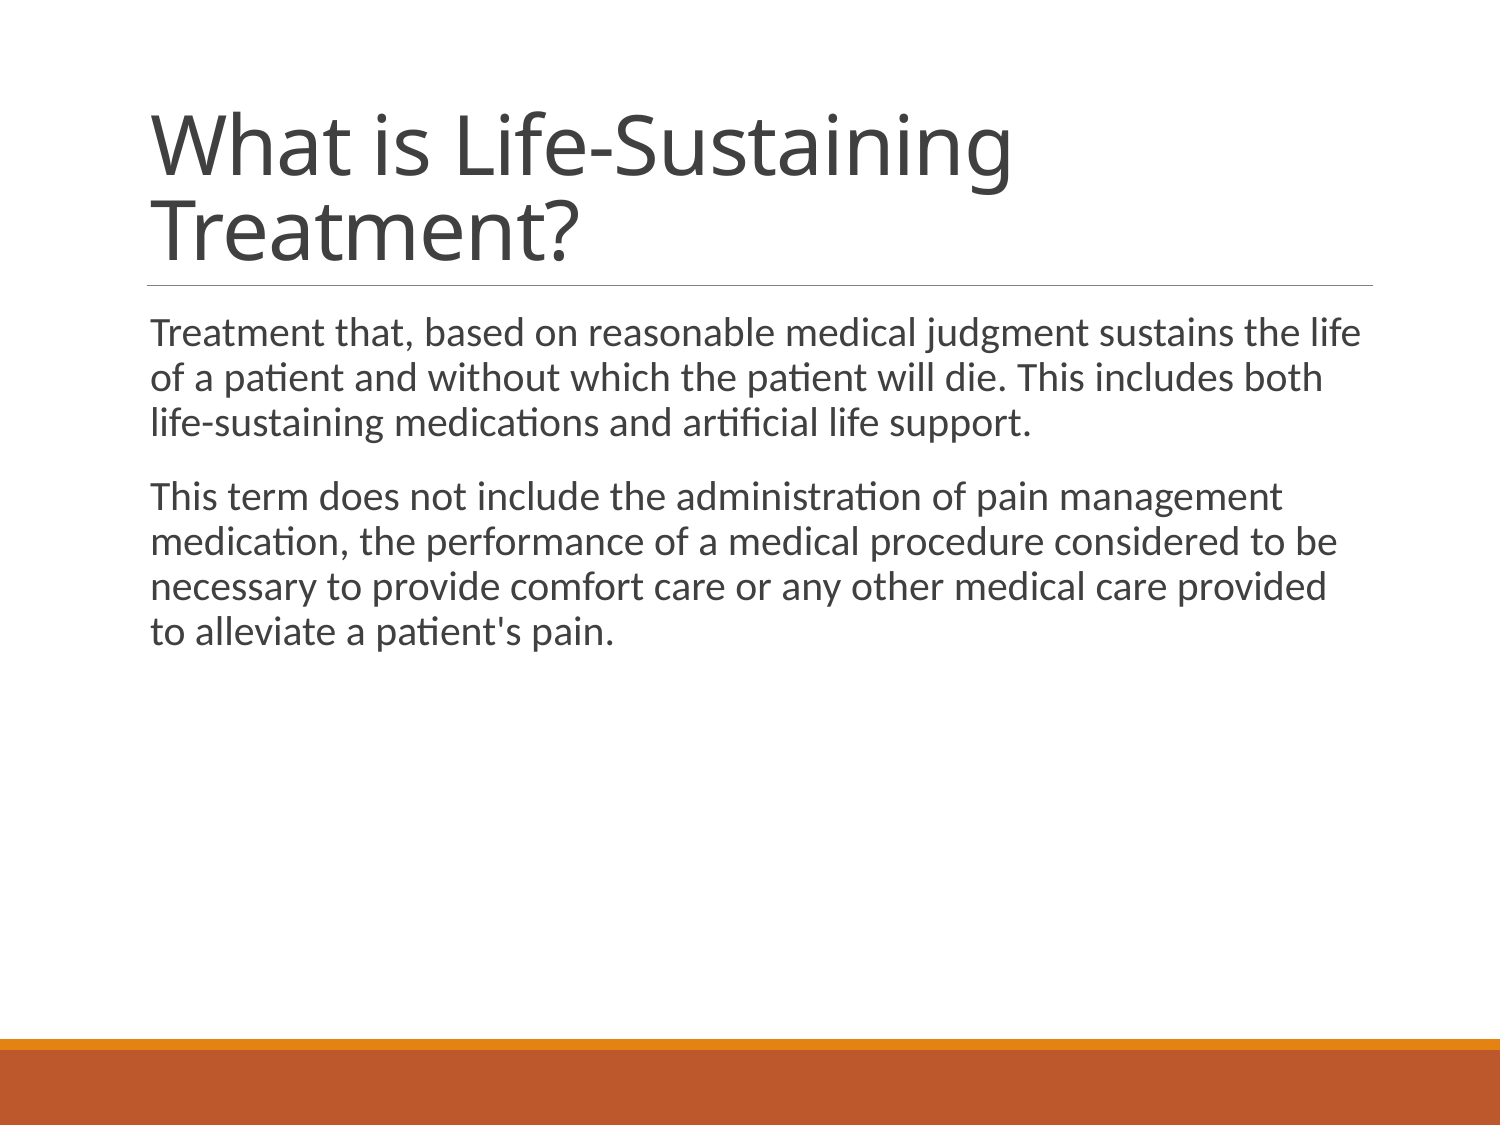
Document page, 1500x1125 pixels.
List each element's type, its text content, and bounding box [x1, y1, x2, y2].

list Treatment that, based on reasonable medical judgment sustains the life of a patient and without which the patient will die. This includes both life-sustaining medications and artificial life support. This term does not include the administration of pain management medication, the performance of a medical procedure considered to be necessary to provide comfort care or any other medical care provided to alleviate a patient's pain. [135, 302, 1373, 963]
title What is Life-Sustaining Treatment? [135, 47, 1373, 285]
